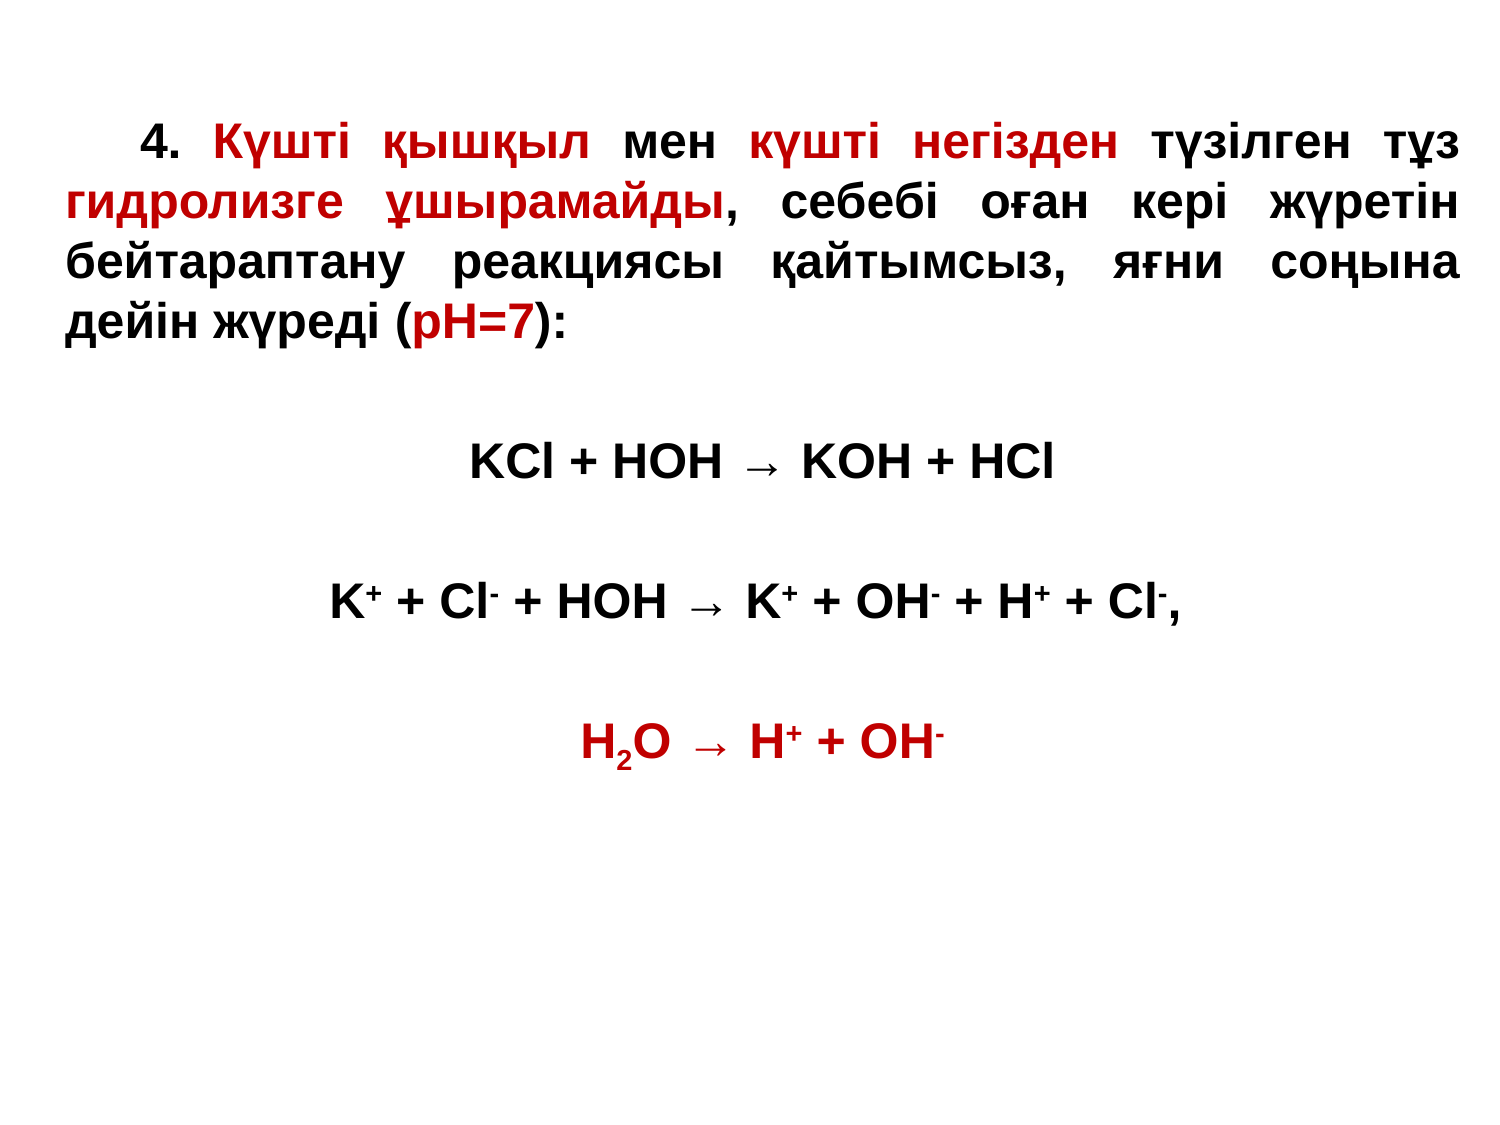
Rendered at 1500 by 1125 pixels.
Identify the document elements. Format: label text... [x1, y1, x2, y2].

list 4. Күшті қышқыл мен күшті негізден түзілген тұз гидролизге ұшырамайды, себебі оған кері жүретін бейтараптану реакциясы қайтымсыз, яғни соңына дейін жүреді (рН=7): KCl + HOH → KOH + HCl K+ + Cl- + HOH → K+ + OH- + H+ + Cl-, H2O → H+ + OH- [50, 31, 1475, 1083]
